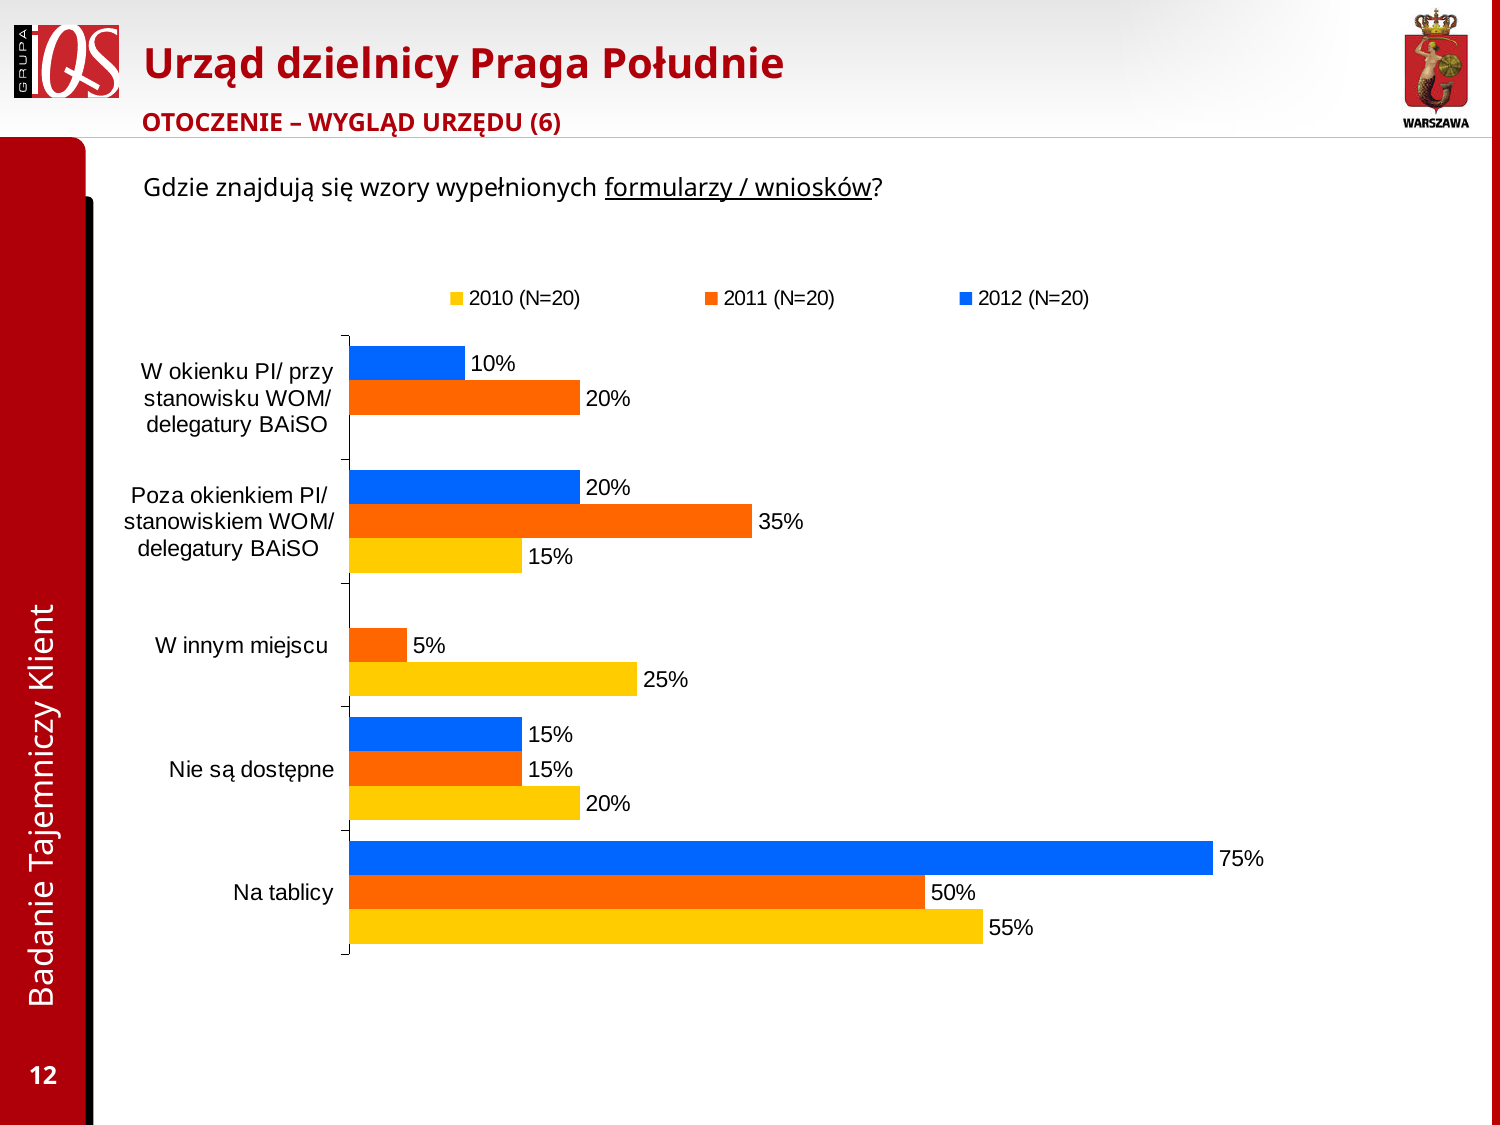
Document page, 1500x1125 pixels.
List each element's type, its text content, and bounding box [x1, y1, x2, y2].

slide_number 12 [0, 1046, 87, 1107]
text_box Gdzie znajdują się wzory wypełnionych formularzy / wniosków? [128, 164, 1099, 209]
title Urząd dzielnicy Praga Południe [128, 6, 1294, 117]
chart [120, 276, 1481, 955]
picture [0, 0, 1492, 138]
text_box OTOCZENIE – WYGLĄD URZĘDU (6) [112, 98, 690, 149]
footer Badanie Tajemniczy Klient [1, 158, 78, 1024]
